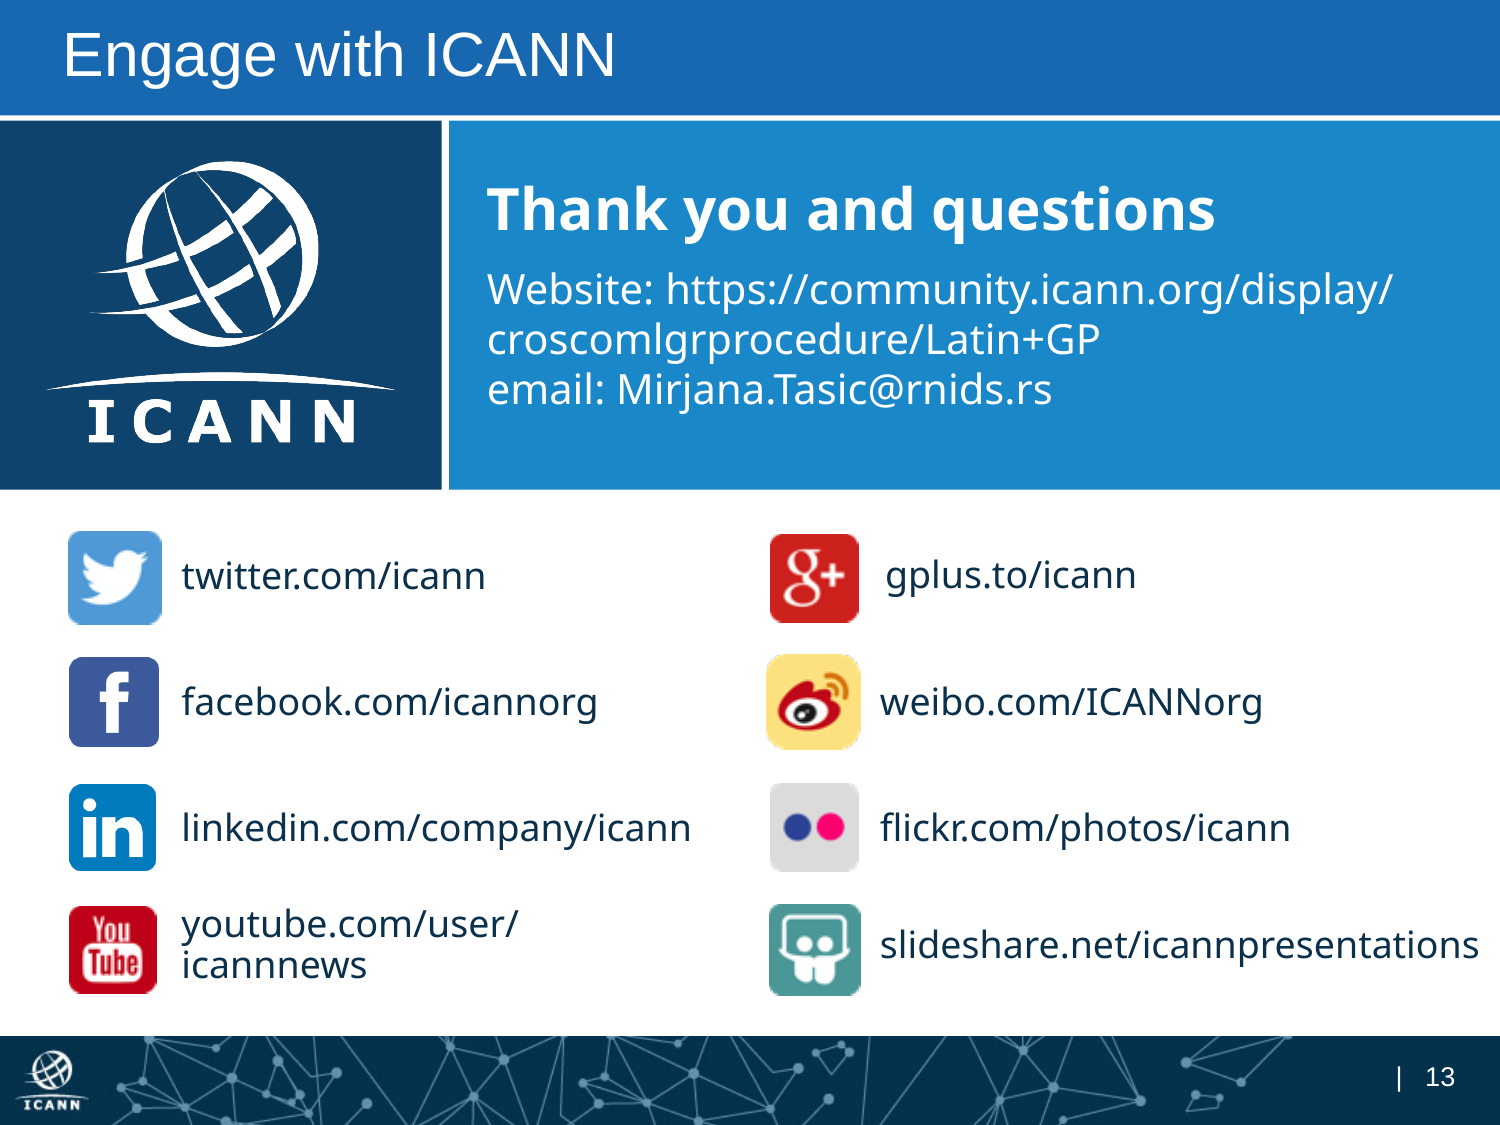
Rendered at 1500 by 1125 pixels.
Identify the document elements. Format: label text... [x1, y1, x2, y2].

text_box Thank you and questions [486, 180, 1276, 245]
picture [770, 783, 859, 872]
picture [770, 534, 859, 623]
picture [68, 657, 159, 748]
text_box Website: https://community.icann.org/display/ croscomlgrprocedure/Latin+GP email: Mirjana.Tasic@rnids.rs [486, 263, 1474, 413]
text_box linkedin.com/company/icann [181, 801, 702, 857]
text_box gplus.to/icann [885, 548, 1233, 605]
title Engage with ICANN [0, 0, 1500, 116]
picture [68, 531, 162, 626]
picture [0, 1036, 1500, 1125]
text_box [447, 119, 1500, 492]
text_box [0, 119, 444, 492]
picture [26, 150, 416, 453]
picture [769, 904, 861, 996]
text_box facebook.com/icannorg [181, 675, 717, 732]
text_box weibo.com/ICANNorg [879, 675, 1319, 732]
picture [765, 654, 861, 750]
text_box slideshare.net/icannpresentations [879, 911, 1487, 981]
text_box youtube.com/user/icannnews [181, 918, 698, 974]
picture [69, 784, 156, 871]
text_box twitter.com/icann [181, 549, 566, 606]
picture [69, 906, 157, 994]
text_box flickr.com/photos/icann [879, 801, 1364, 857]
